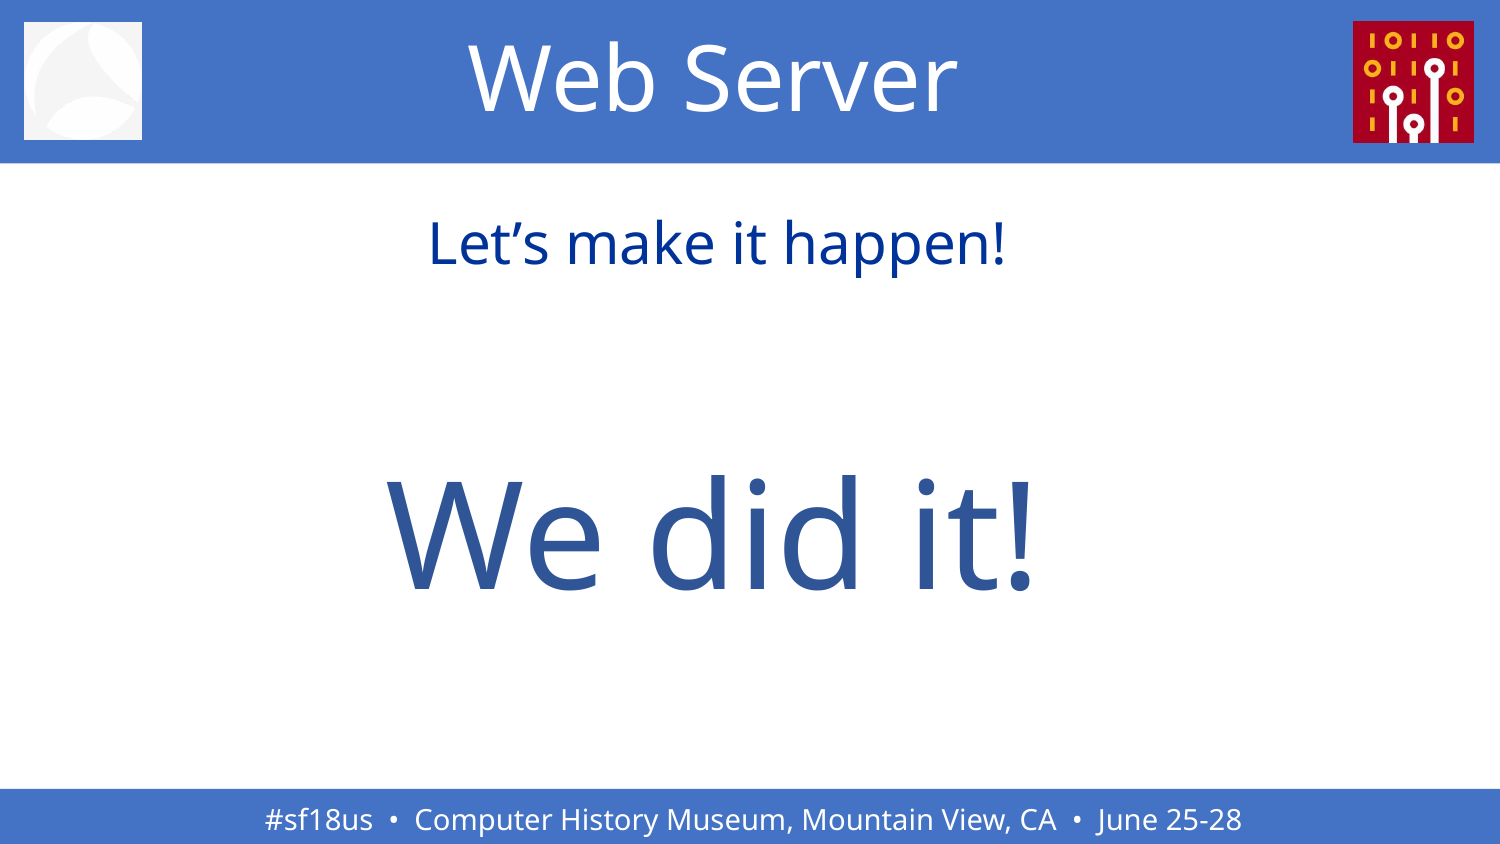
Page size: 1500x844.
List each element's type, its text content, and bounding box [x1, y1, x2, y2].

picture [24, 22, 142, 140]
text_box We did it! [371, 432, 1057, 627]
picture [1353, 21, 1474, 143]
title Web Server [152, 1, 1275, 163]
list Let’s make it happen! [40, 199, 1387, 349]
